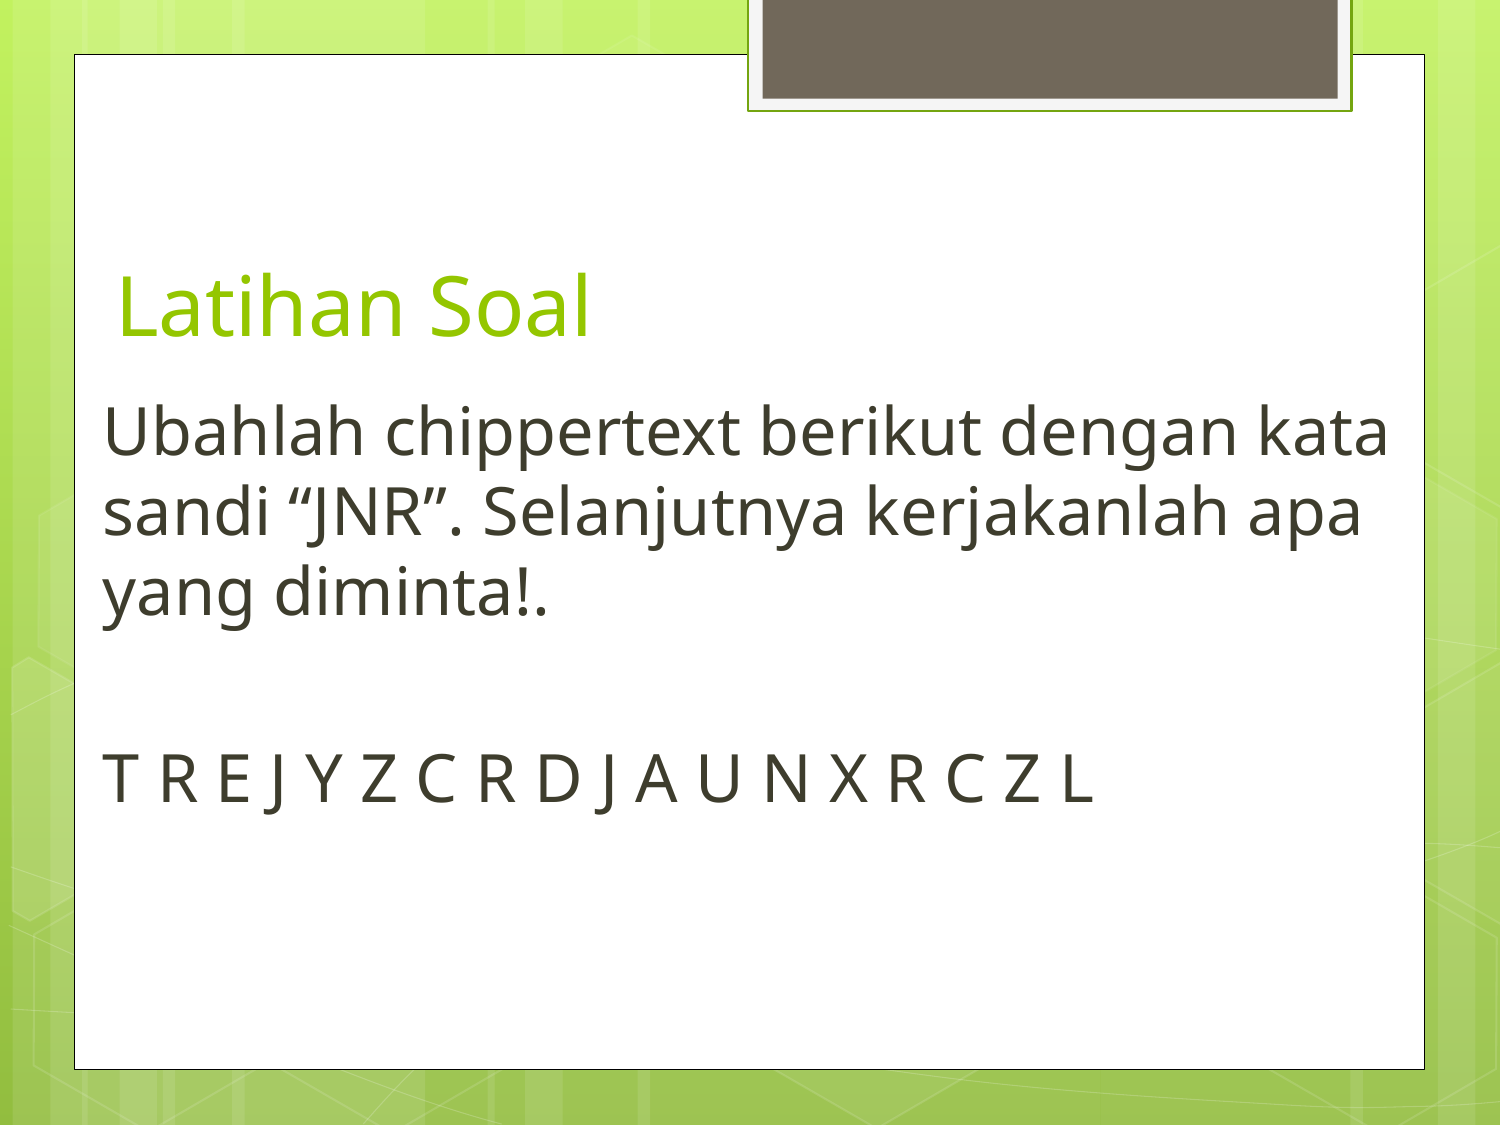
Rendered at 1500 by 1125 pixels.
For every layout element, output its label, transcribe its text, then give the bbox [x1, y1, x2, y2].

list Ubahlah chippertext berikut dengan kata sandi “JNR”. Selanjutnya kerjakanlah apa yang diminta!. T R E J Y Z C R D J A U N X R C Z L [76, 381, 1447, 957]
title Latihan Soal [100, 172, 1253, 361]
